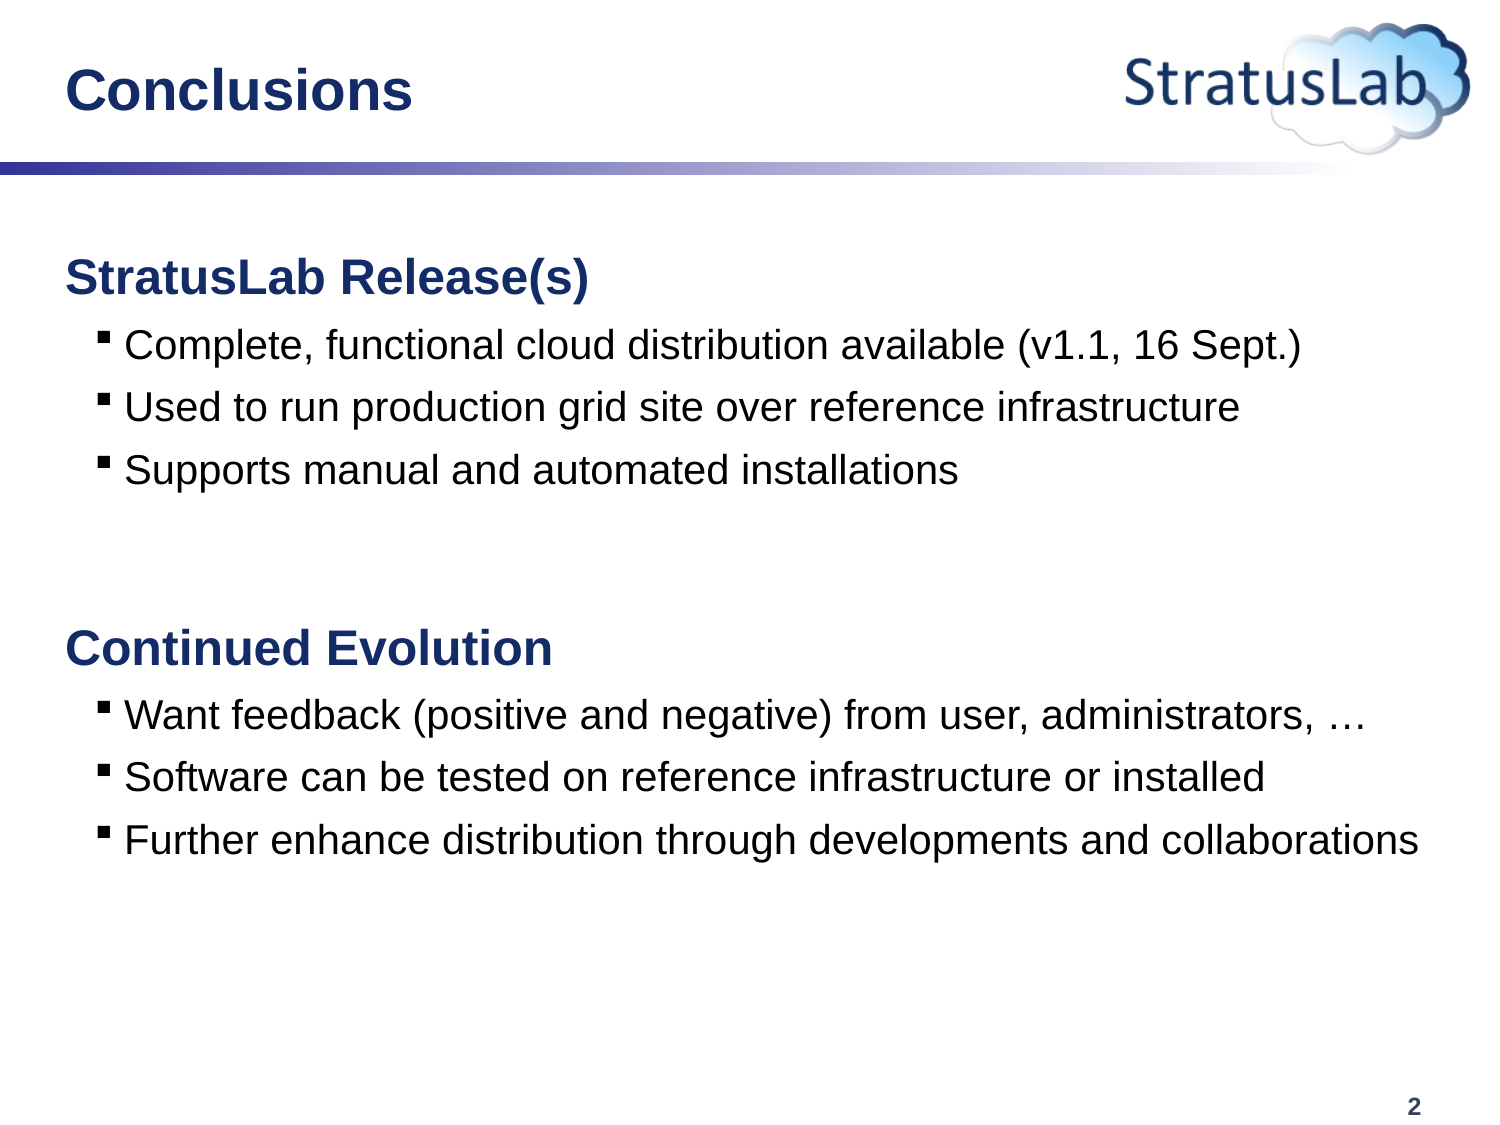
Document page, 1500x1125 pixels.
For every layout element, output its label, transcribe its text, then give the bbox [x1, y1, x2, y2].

list StratusLab Release(s) Complete, functional cloud distribution available (v1.1, 16 Sept.) Used to run production grid site over reference infrastructure Supports manual and automated installations Continued Evolution Want feedback (positive and negative) from user, administrators, … Software can be tested on reference infrastructure or installed Further enhance distribution through developments and collaborations [49, 237, 1451, 1076]
picture [1113, 19, 1478, 162]
title Conclusions [49, 12, 1113, 163]
